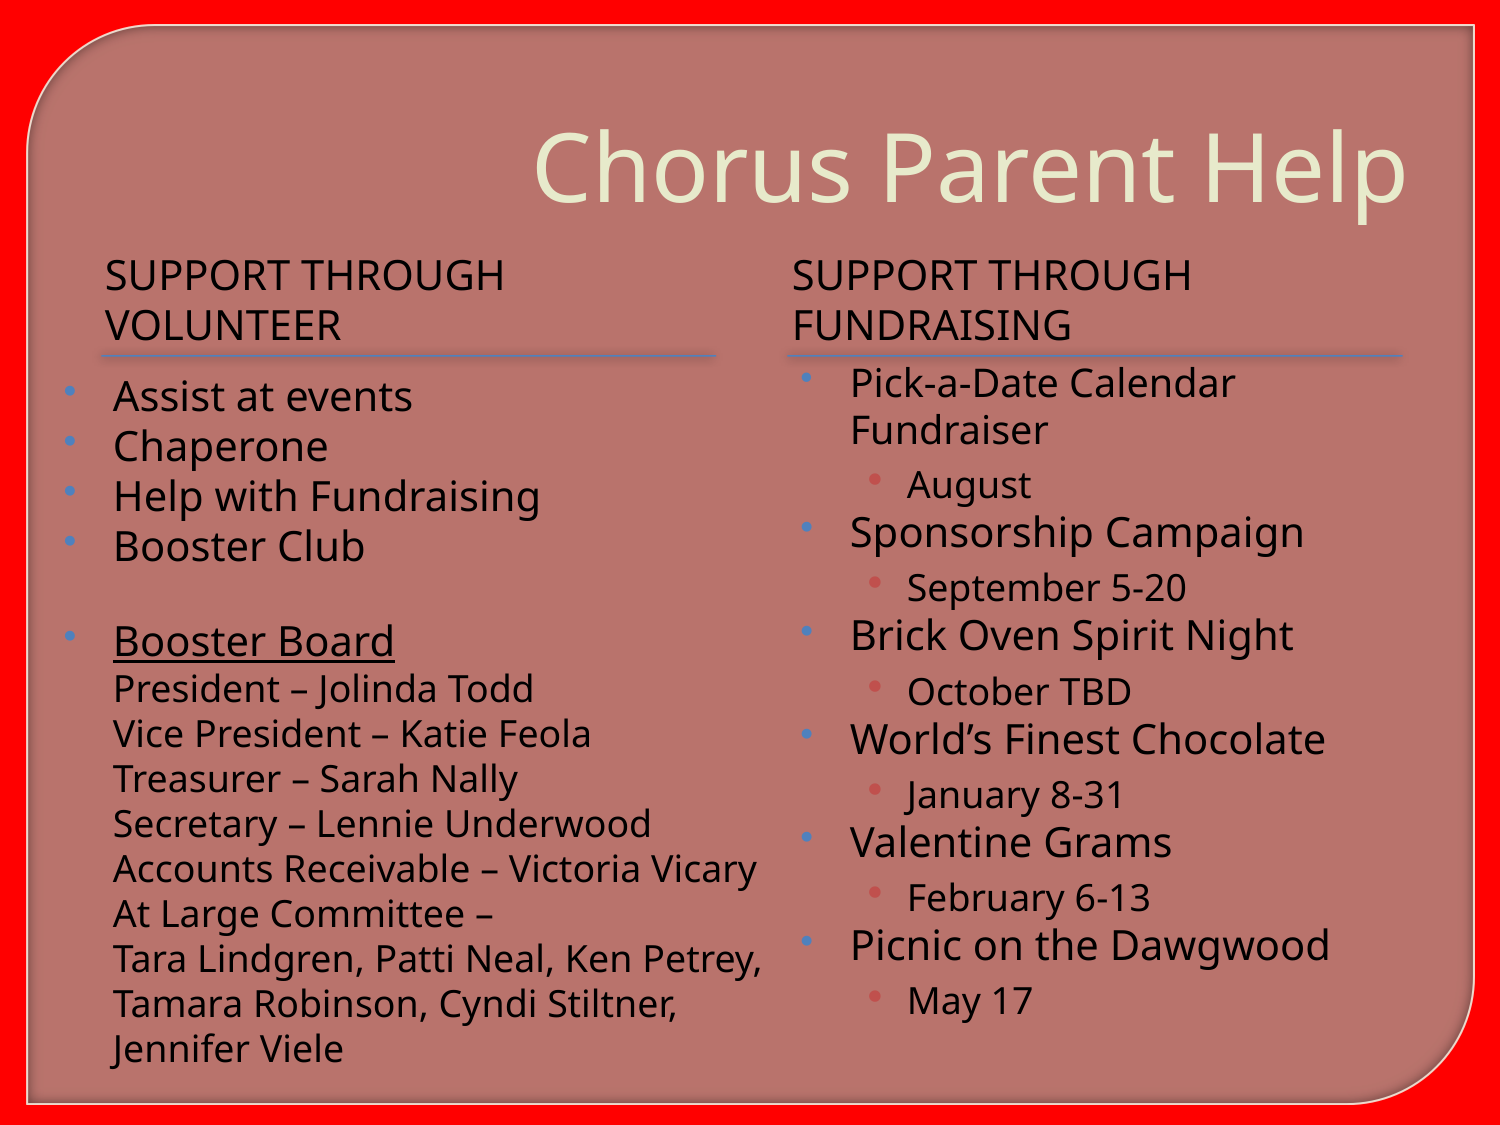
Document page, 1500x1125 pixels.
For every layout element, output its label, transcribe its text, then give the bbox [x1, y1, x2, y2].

list SUPPORT THROUGH VOLUNTEER [75, 251, 738, 357]
picture [24, 24, 1475, 1105]
list Pick-a-Date Calendar Fundraiser August Sponsorship Campaign September 5-20 Brick Oven Spirit Night October TBD World’s Finest Chocolate January 8-31 Valentine Grams February 6-13 Picnic on the Dawgwood May 17 [786, 350, 1450, 1075]
list SUPPORT THROUGH FUNDRAISING [761, 251, 1425, 357]
title Chorus Parent Help [75, 41, 1425, 229]
list Assist at events Chaperone Help with Fundraising Booster Club Booster Board President – Jolinda Todd Vice President – Katie Feola Treasurer – Sarah Nally Secretary – Lennie Underwood Accounts Receivable – Victoria Vicary At Large Committee – Tara Lindgren, Patti Neal, Ken Petrey, Tamara Robinson, Cyndi Stiltner, Jennifer Viele [50, 362, 786, 1075]
